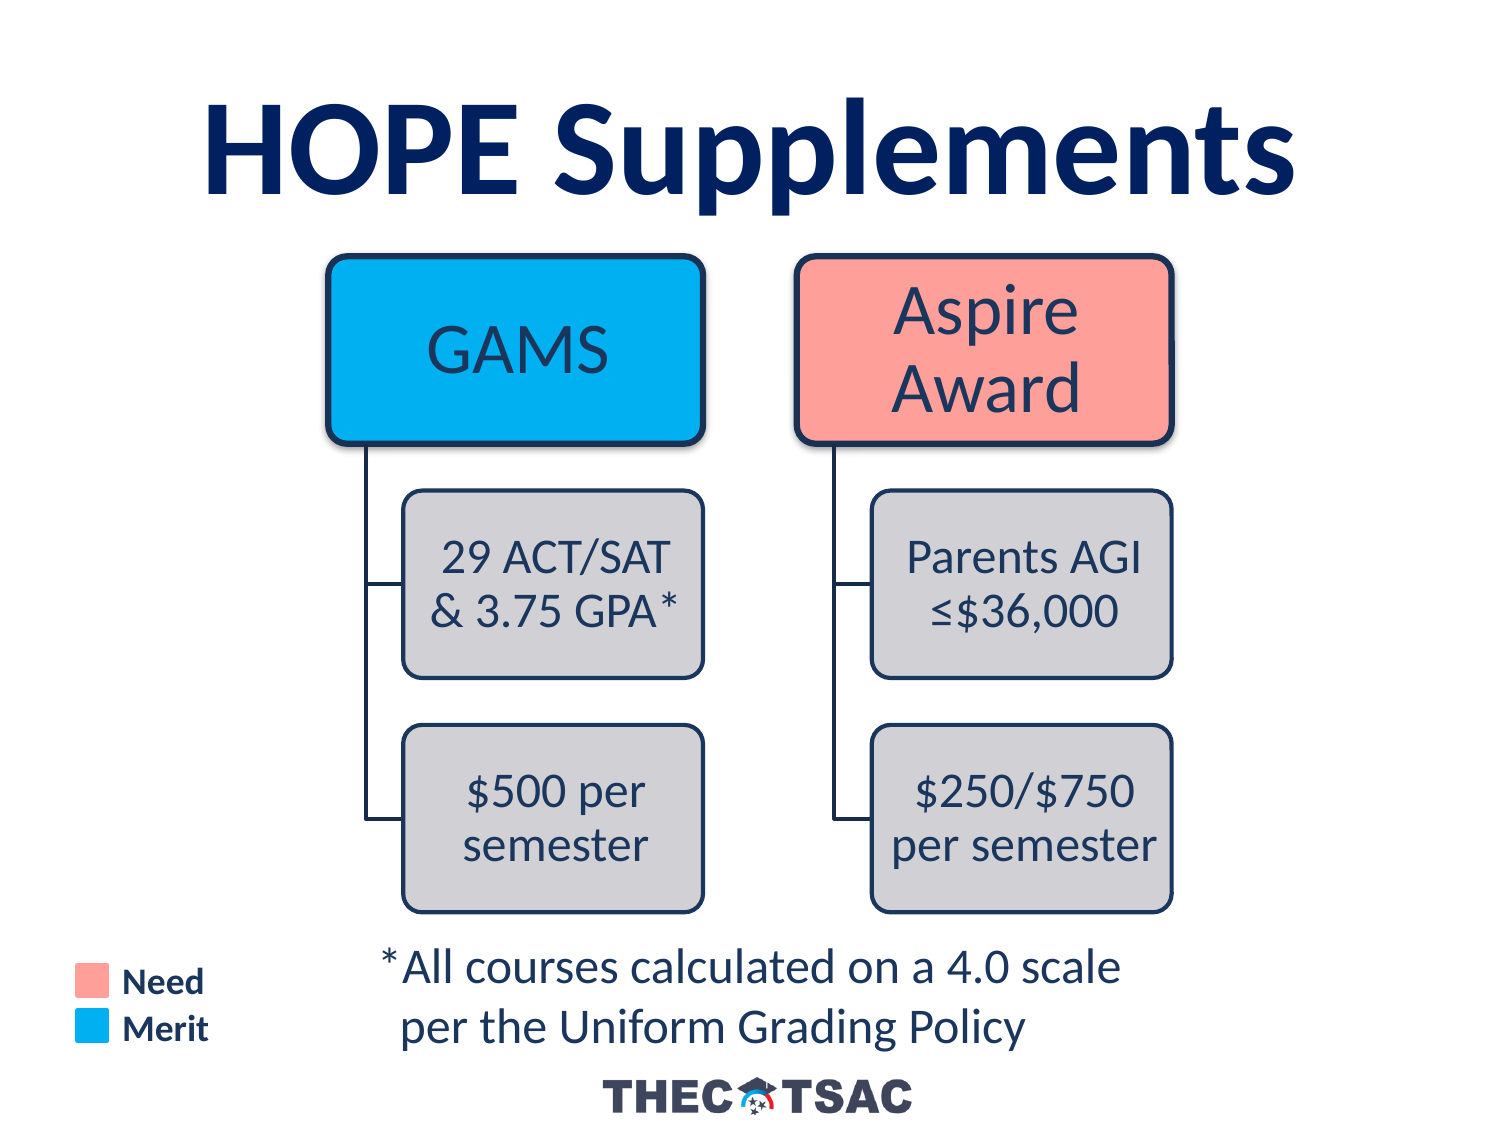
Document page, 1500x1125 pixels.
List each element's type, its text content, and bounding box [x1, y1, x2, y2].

text_box HOPE Supplements [74, 50, 1425, 238]
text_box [58, 255, 1442, 913]
picture [600, 1077, 913, 1115]
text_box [77, 949, 246, 1058]
text_box *All courses calculated on a 4.0 scale per the Uniform Grading Policy [362, 926, 1200, 1061]
